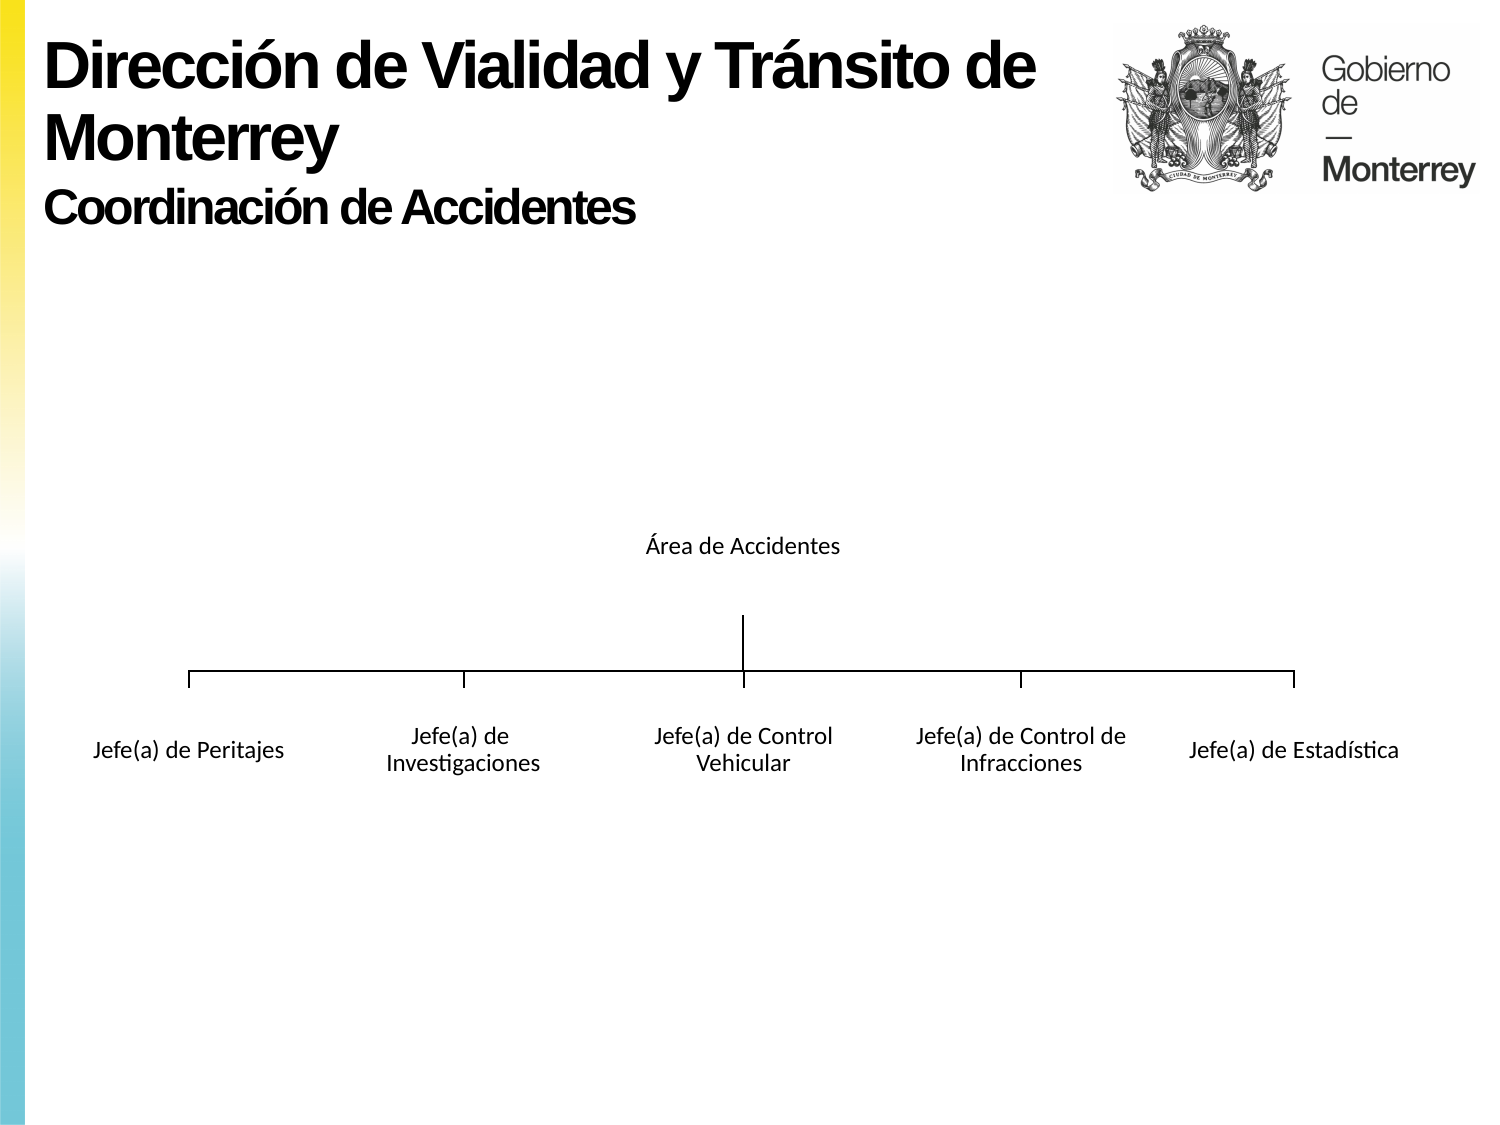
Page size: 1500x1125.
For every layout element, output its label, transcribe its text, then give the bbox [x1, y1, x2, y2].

picture [0, 0, 25, 1125]
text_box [68, 262, 1415, 1060]
text_box Dirección de Vialidad y Tránsito de Monterrey Coordinación de Accidentes [28, 23, 1149, 243]
picture [1149, 23, 1480, 194]
